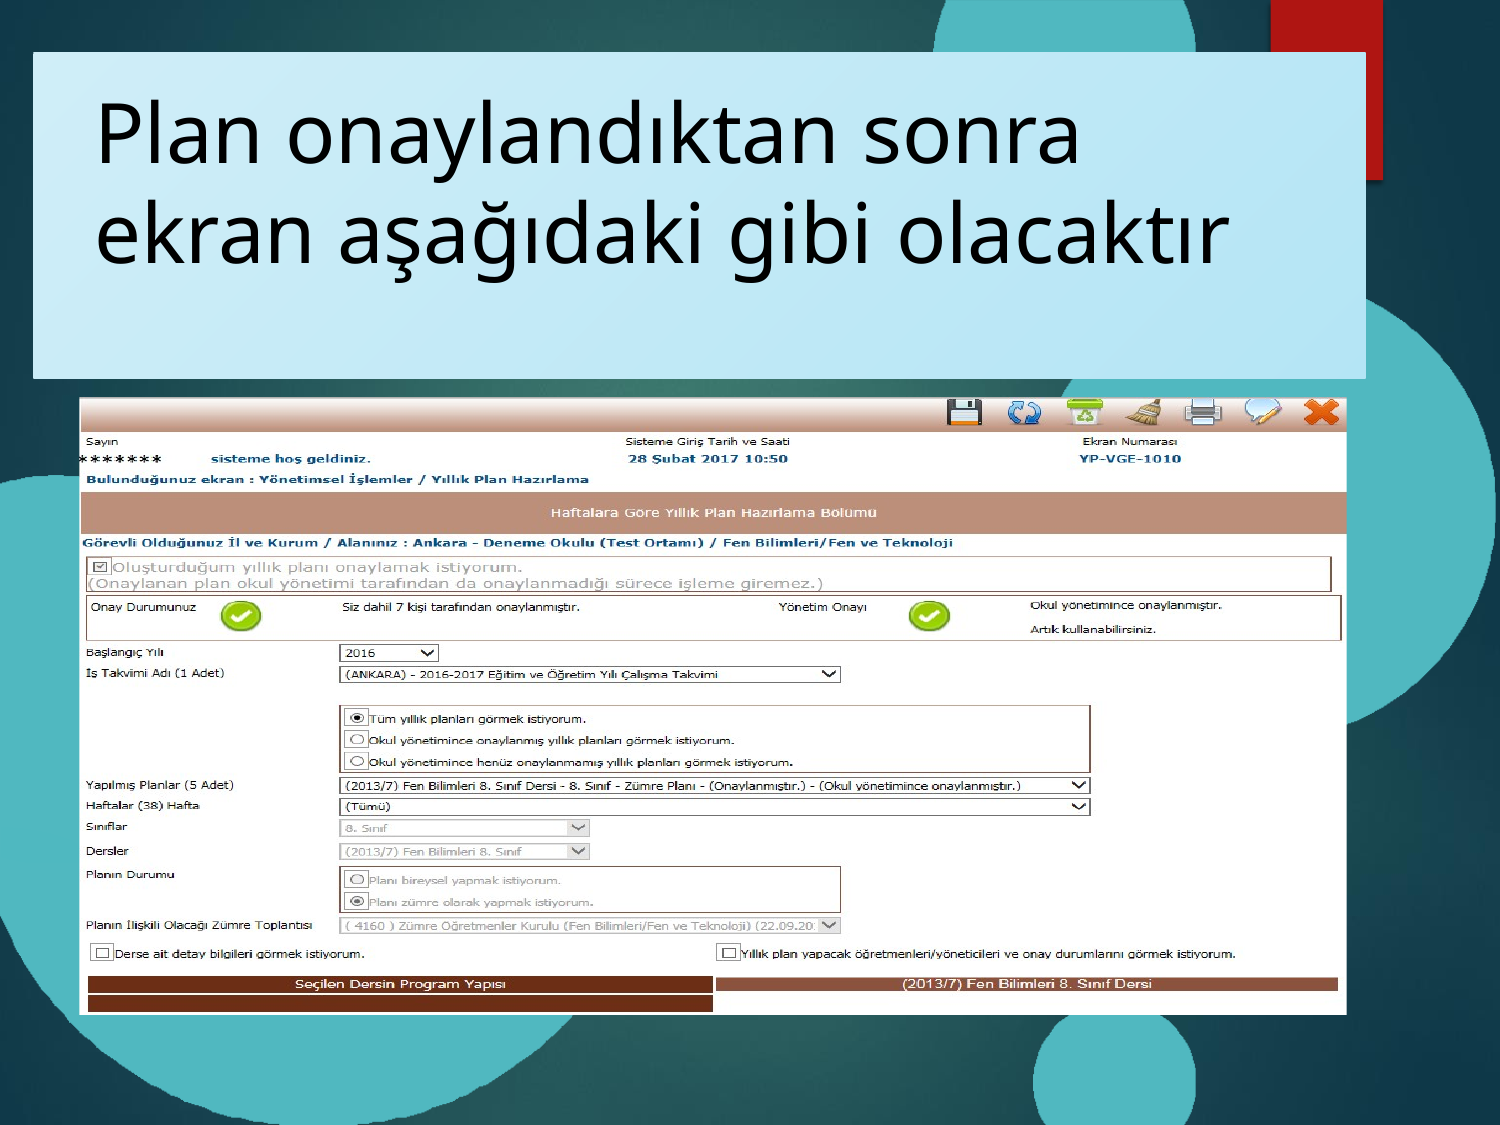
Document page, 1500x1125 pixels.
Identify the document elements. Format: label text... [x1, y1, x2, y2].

picture [0, 0, 1500, 1125]
text_box [33, 52, 1366, 379]
title Plan onaylandıktan sonra [92, 77, 1121, 177]
text_box [79, 397, 1347, 1015]
text_box ekran aşağıdaki gibi olacaktır [92, 177, 1284, 280]
